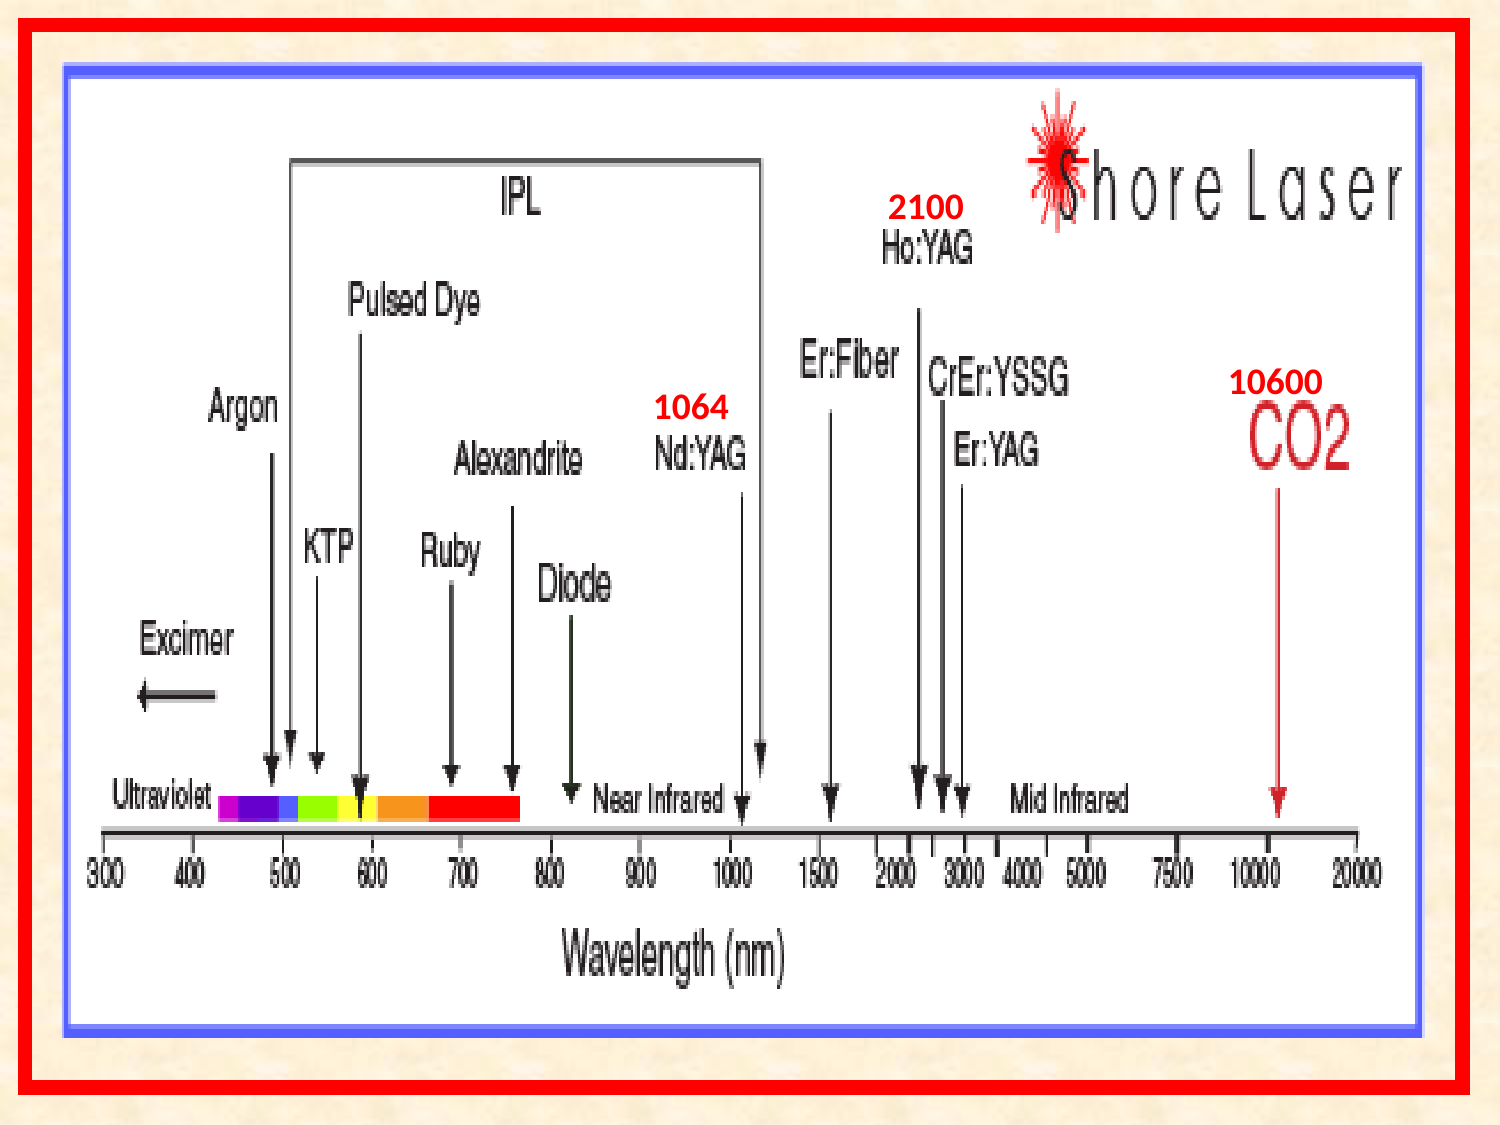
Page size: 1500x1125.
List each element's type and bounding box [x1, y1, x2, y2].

picture [0, 0, 1500, 1125]
text_box [24, 24, 1463, 1088]
